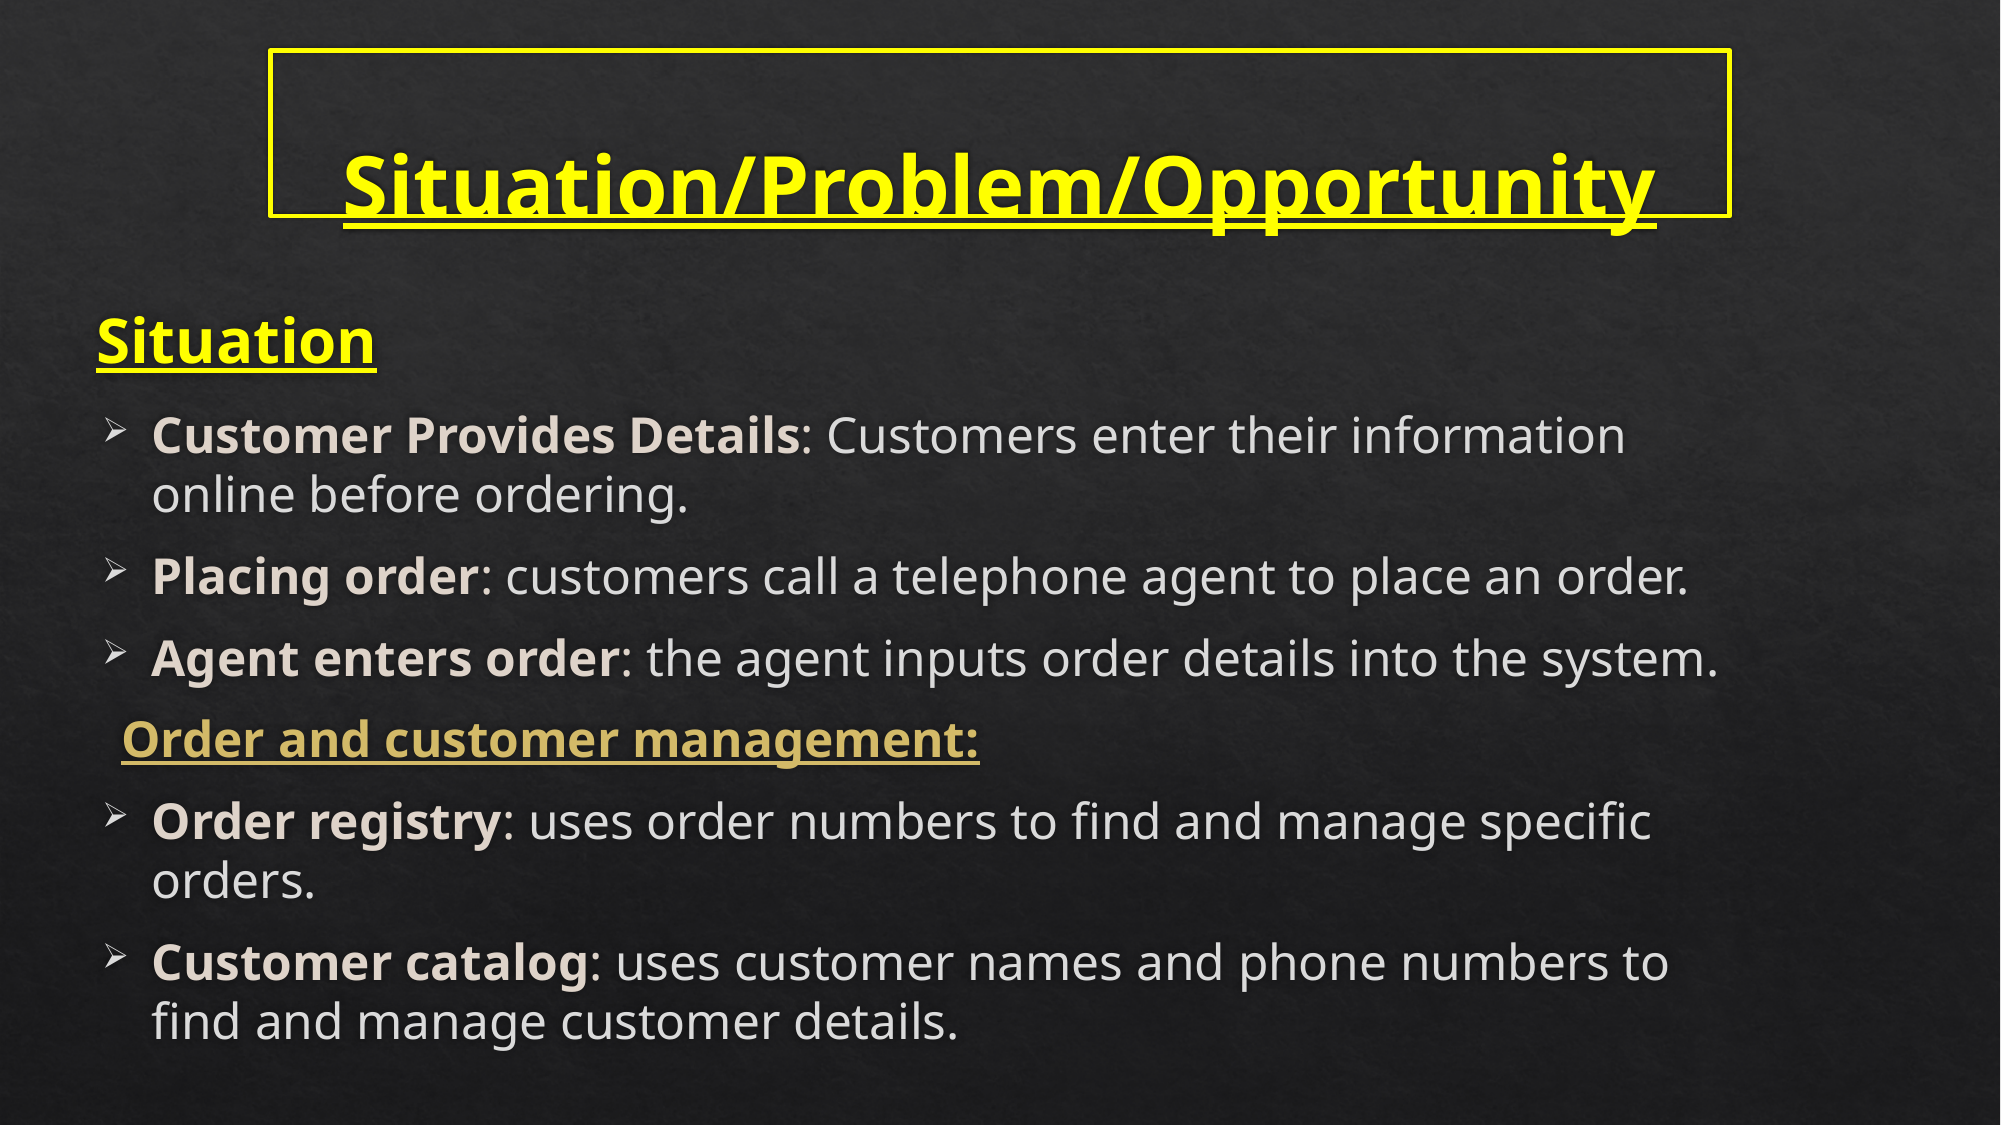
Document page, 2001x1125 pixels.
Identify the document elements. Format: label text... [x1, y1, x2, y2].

list Situation Customer Provides Details: Customers enter their information online before ordering. Placing order: customers call a telephone agent to place an order. Agent enters order: the agent inputs order details into the system. Order and customer management: Order registry: uses order numbers to find and manage specific orders. Customer catalog: uses customer names and phone numbers to find and manage customer details. [81, 265, 1775, 1058]
title Situation/Problem/Opportunity [270, 50, 1730, 216]
